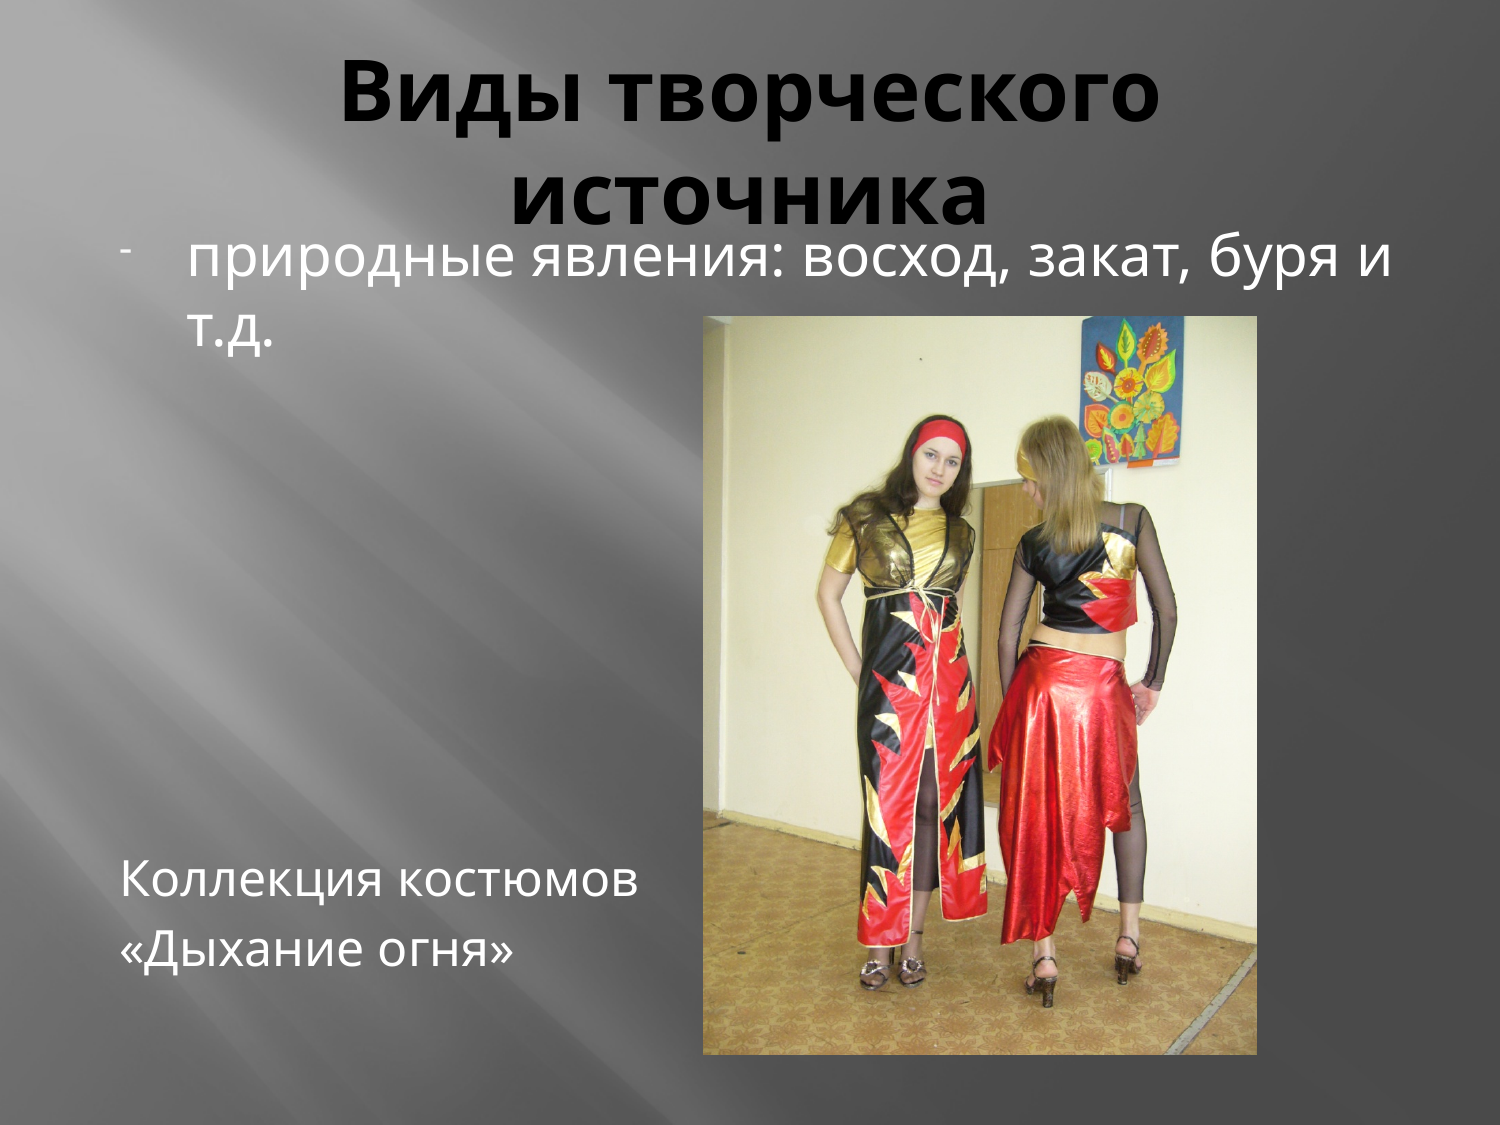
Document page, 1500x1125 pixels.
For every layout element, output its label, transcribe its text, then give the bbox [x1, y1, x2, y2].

picture [702, 316, 1257, 1055]
list природные явления: восход, закат, буря и т.д. Коллекция костюмов «Дыхание огня» [82, 210, 1432, 984]
title Виды творческого источника [75, 45, 1425, 233]
